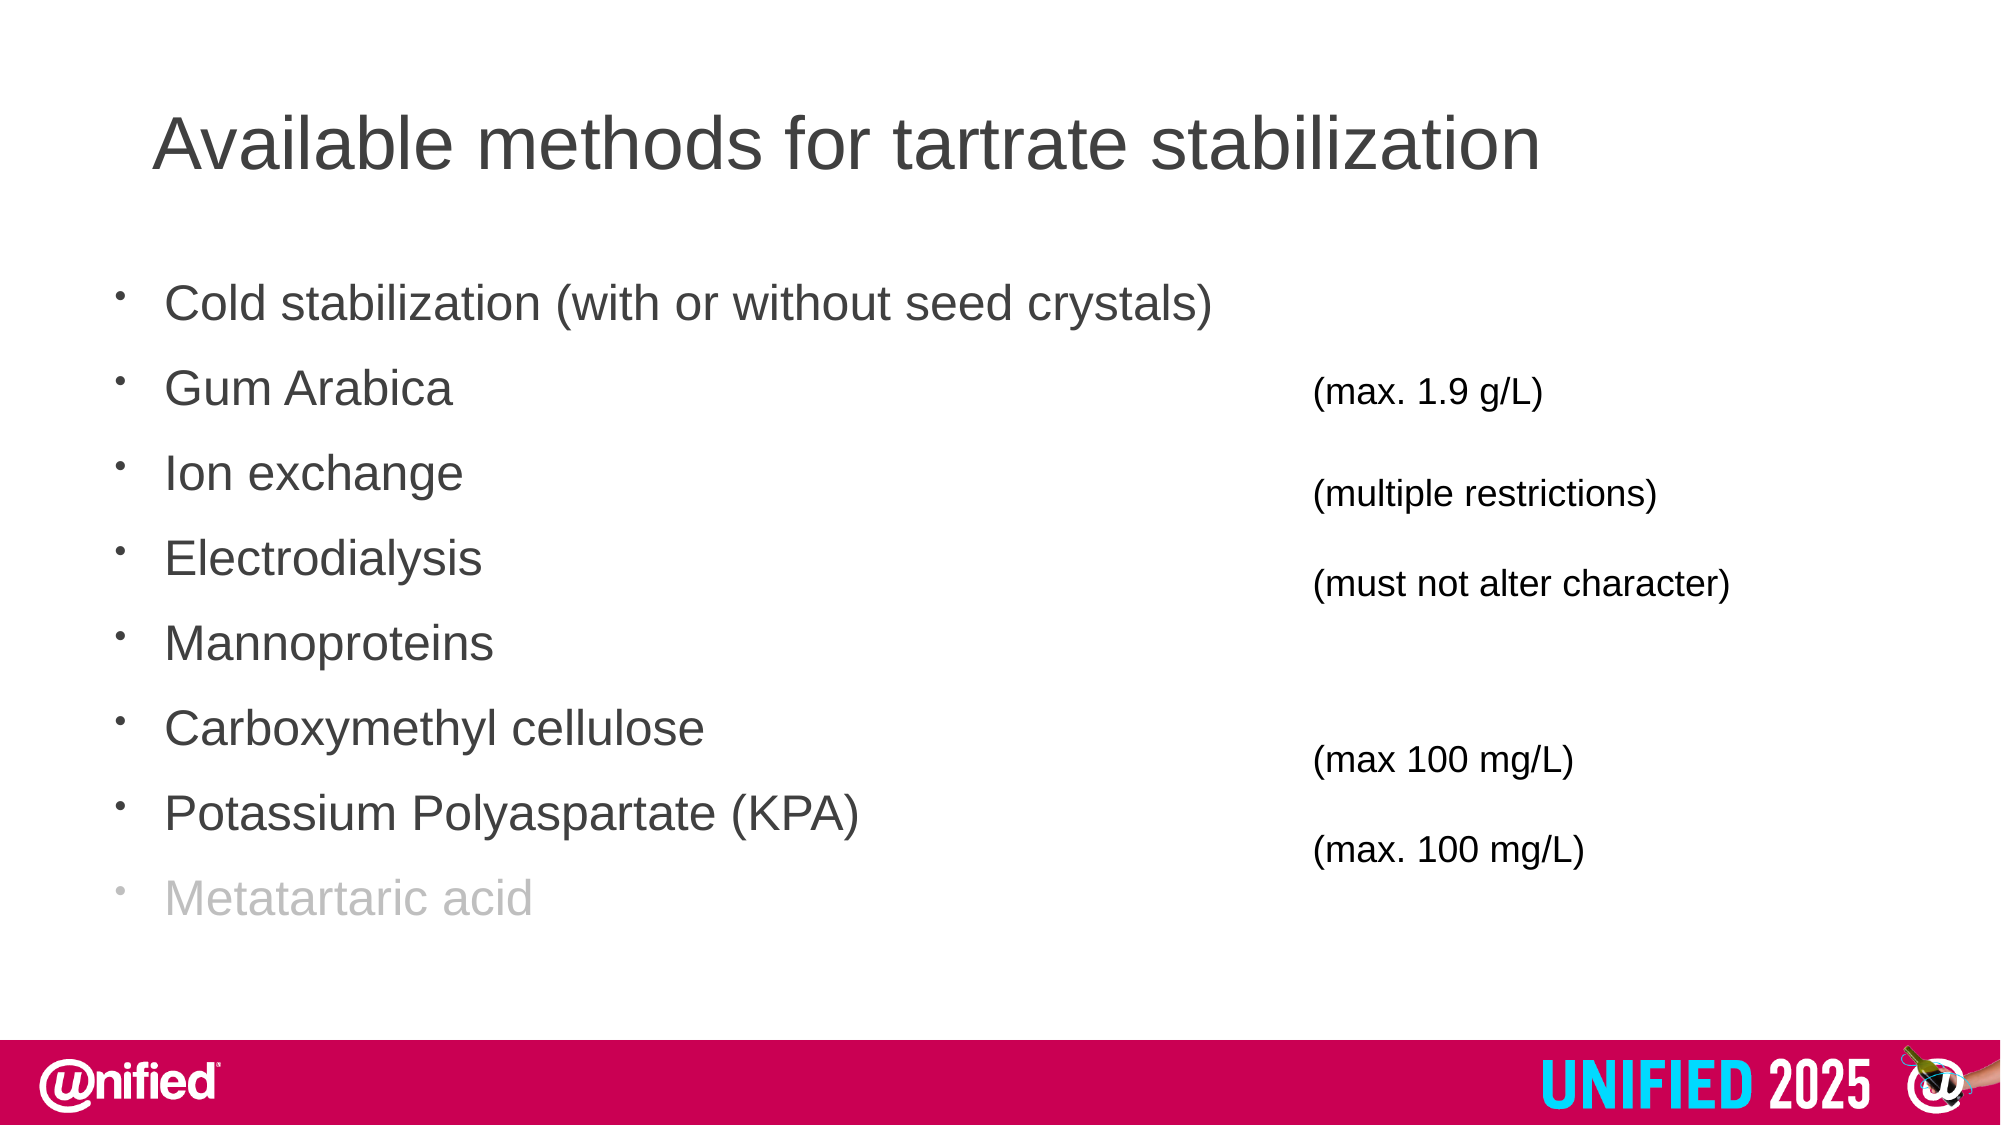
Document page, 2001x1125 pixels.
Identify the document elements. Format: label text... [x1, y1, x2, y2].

text_box (max. 1.9 g/L) (multiple restrictions) (must not alter character) (max 100 mg/L) (max. 100 mg/L) [1287, 337, 1775, 878]
text_box Available methods for tartrate stabilization [137, 87, 1650, 193]
text_box Cold stabilization (with or without seed crystals) Gum Arabica Ion exchange Electrodialysis Mannoproteins Carboxymethyl cellulose Potassium Polyaspartate (KPA) Metatartaric acid [99, 263, 1238, 933]
picture [0, 0, 2001, 1125]
